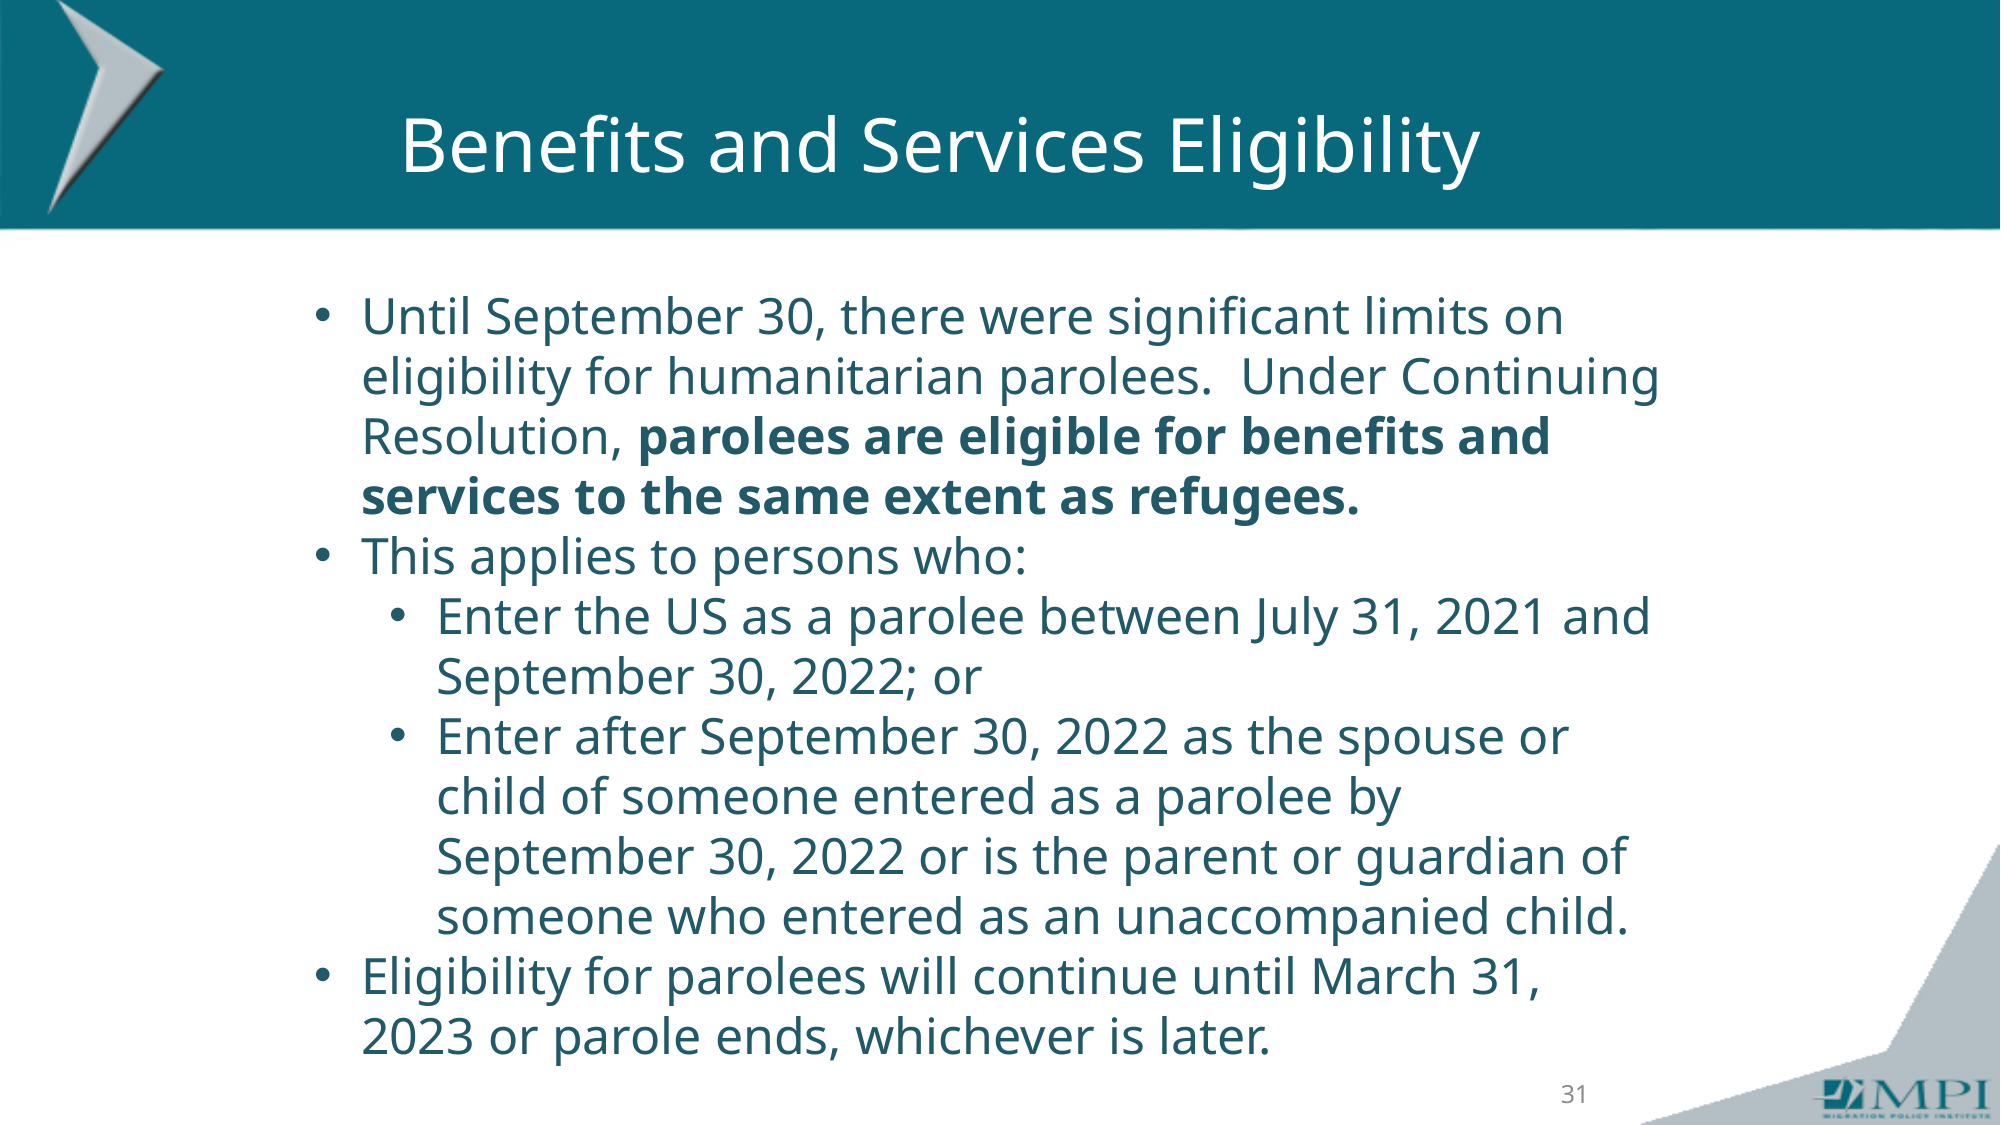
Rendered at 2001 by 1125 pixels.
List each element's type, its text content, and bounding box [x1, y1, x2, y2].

picture [0, 0, 2000, 1125]
slide_number 31 [1137, 1065, 1605, 1125]
text_box Until September 30, there were significant limits on eligibility for humanitarian parolees. Under Continuing Resolution, parolees are eligible for benefits and services to the same extent as refugees. This applies to persons who: Enter the US as a parolee between July 31, 2021 and September 30, 2022; or Enter after September 30, 2022 as the spouse or child of someone entered as a parolee by September 30, 2022 or is the parent or guardian of someone who entered as an unaccompanied child. Eligibility for parolees will continue until March 31, 2023 or parole ends, whichever is later. [299, 276, 1683, 1125]
text_box Benefits and Services Eligibility [293, 0, 1707, 163]
